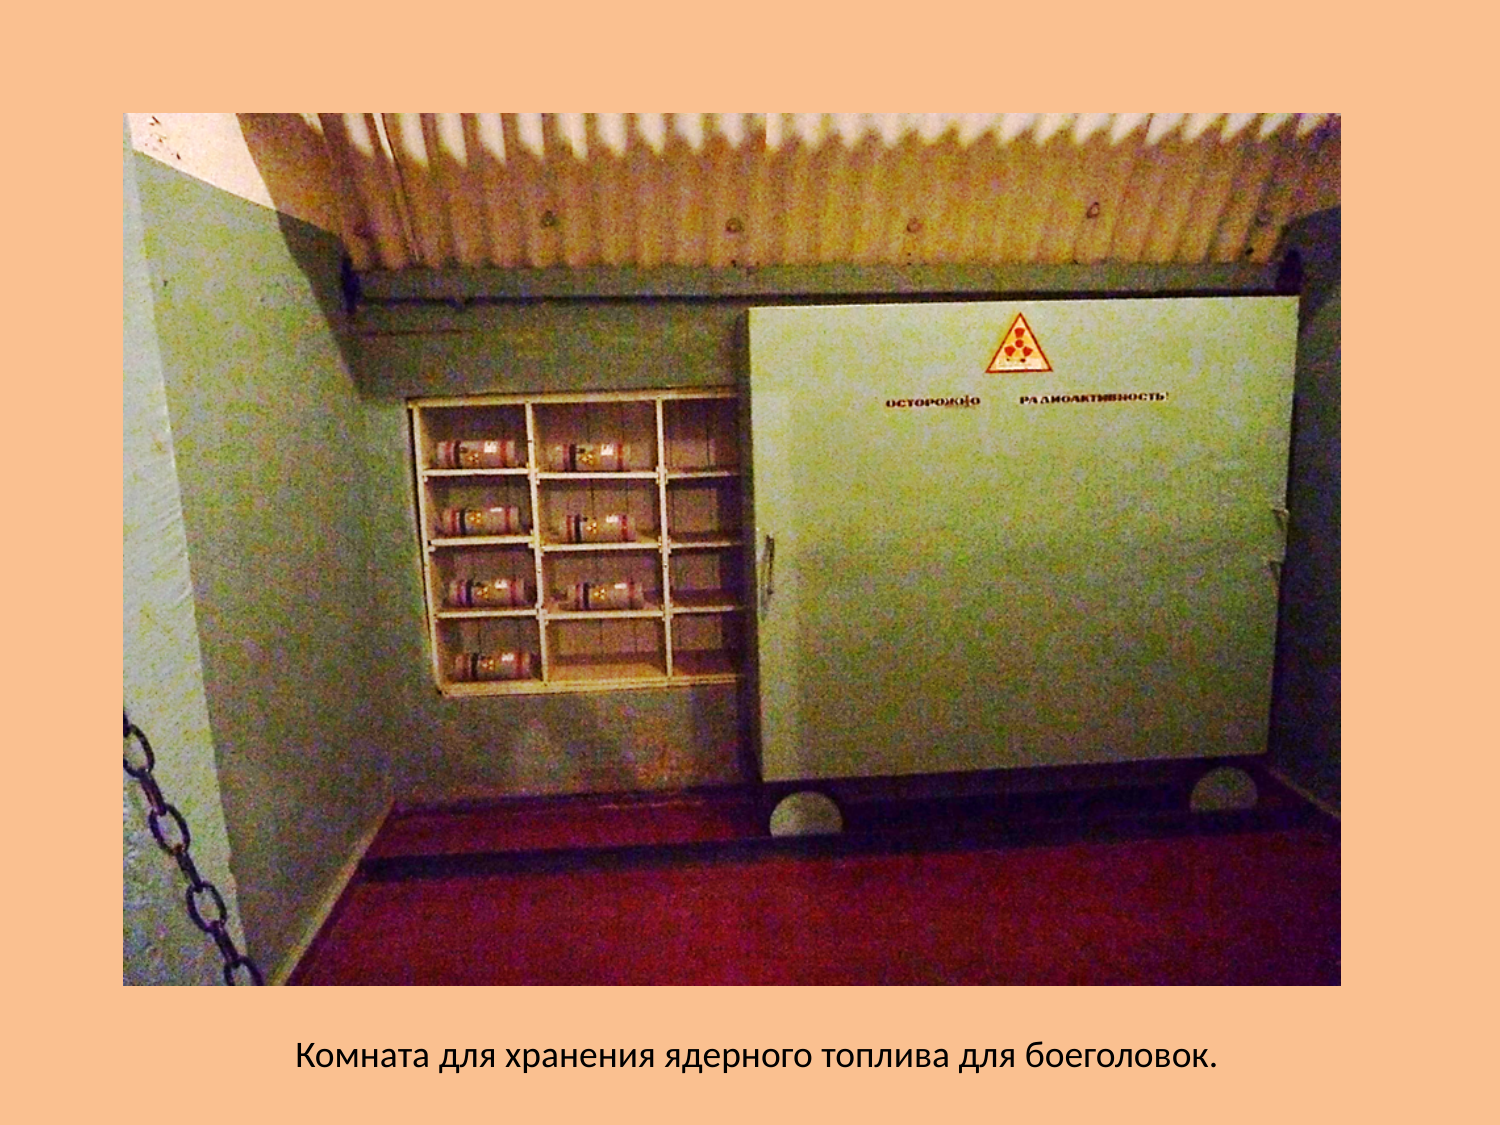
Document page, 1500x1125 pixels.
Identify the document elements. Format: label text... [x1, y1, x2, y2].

picture [123, 113, 1341, 987]
text_box Комната для хранения ядерного топлива для боеголовок. [147, 1023, 1376, 1083]
